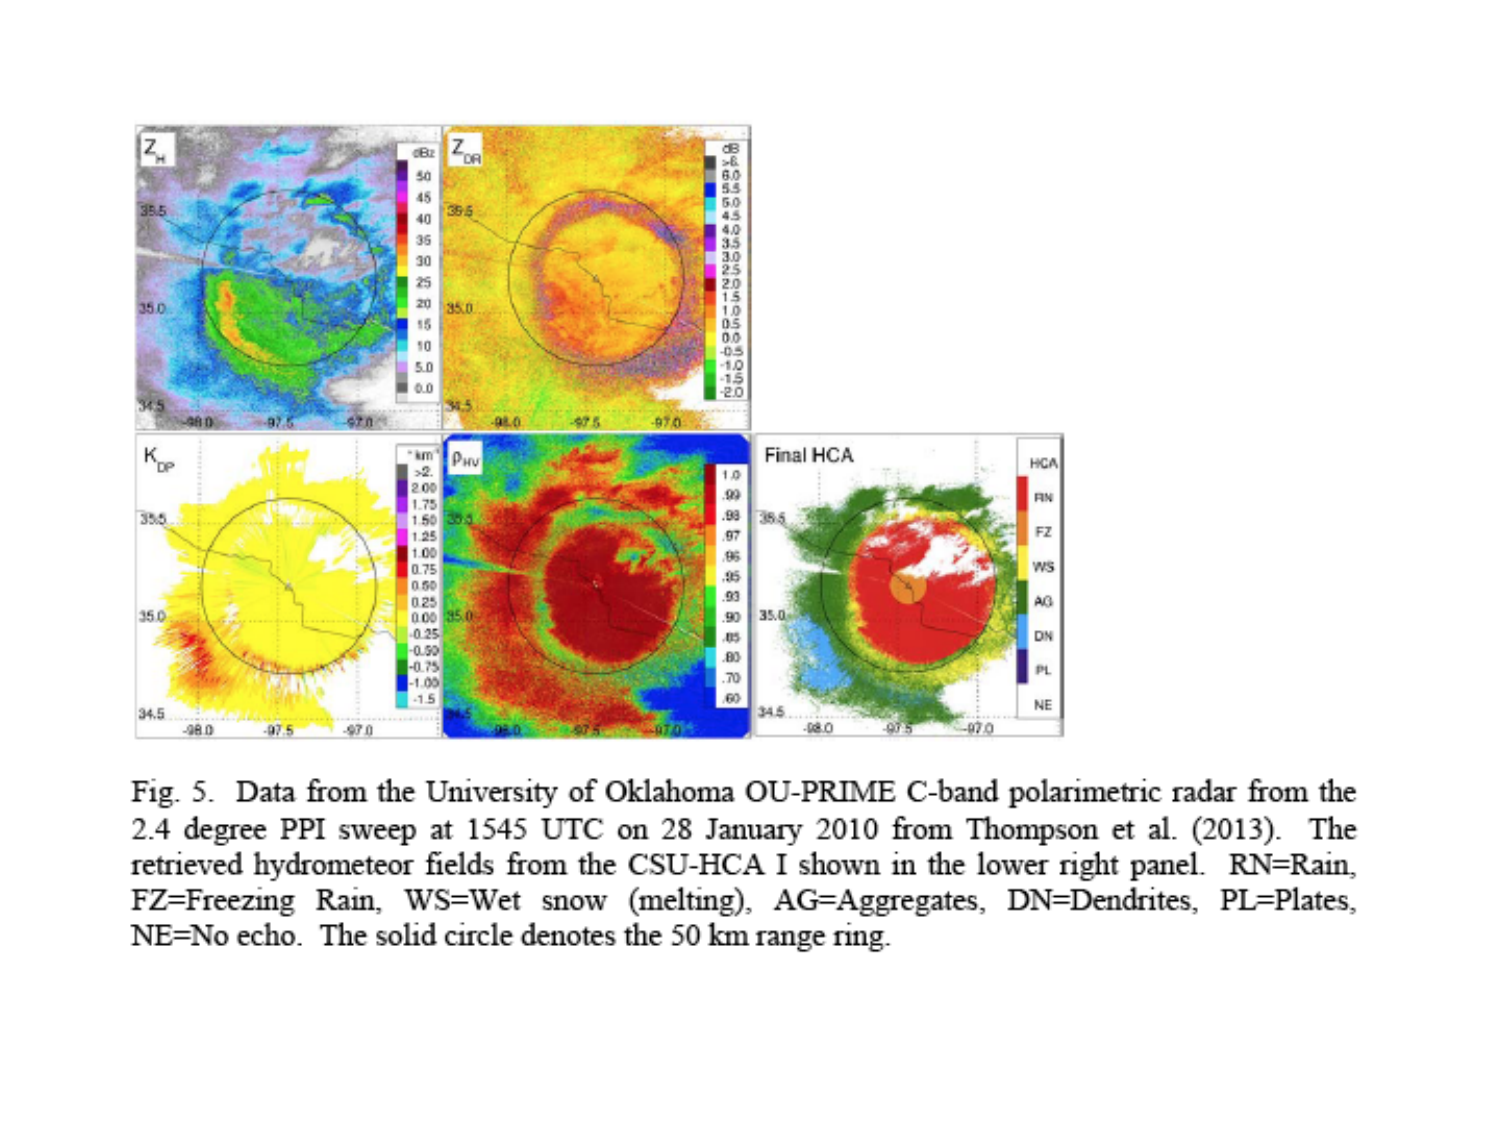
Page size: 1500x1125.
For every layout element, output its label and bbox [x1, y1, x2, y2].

picture [76, 101, 1424, 1022]
